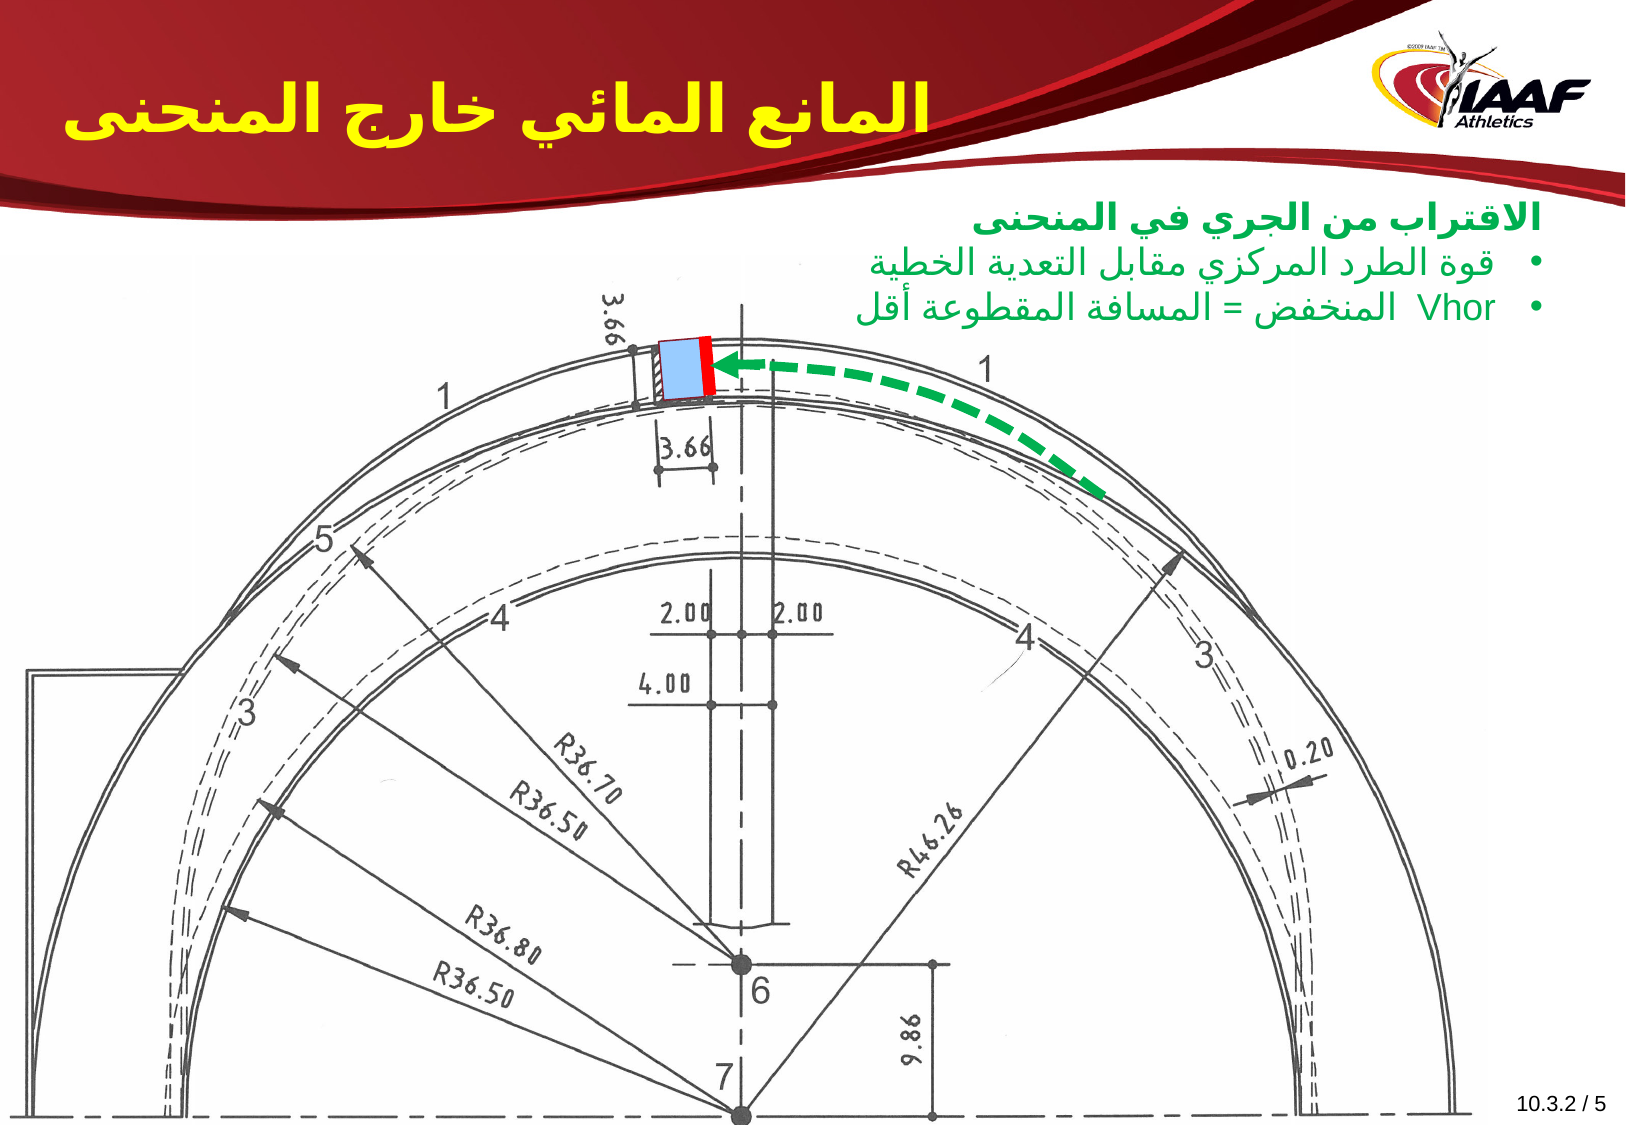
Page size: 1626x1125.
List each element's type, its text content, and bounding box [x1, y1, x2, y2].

text_box 10.3.2 / 5 [1497, 1082, 1625, 1124]
text_box الاقتراب من الجري في المنحنى قوة الطرد المركزي مقابل التعدية الخطية Vhor المنخفض = المسافة المقطوعة أقل [839, 185, 1558, 381]
picture [0, 0, 1626, 1125]
title المانع المائي خارج المنحنى [61, 0, 1469, 103]
